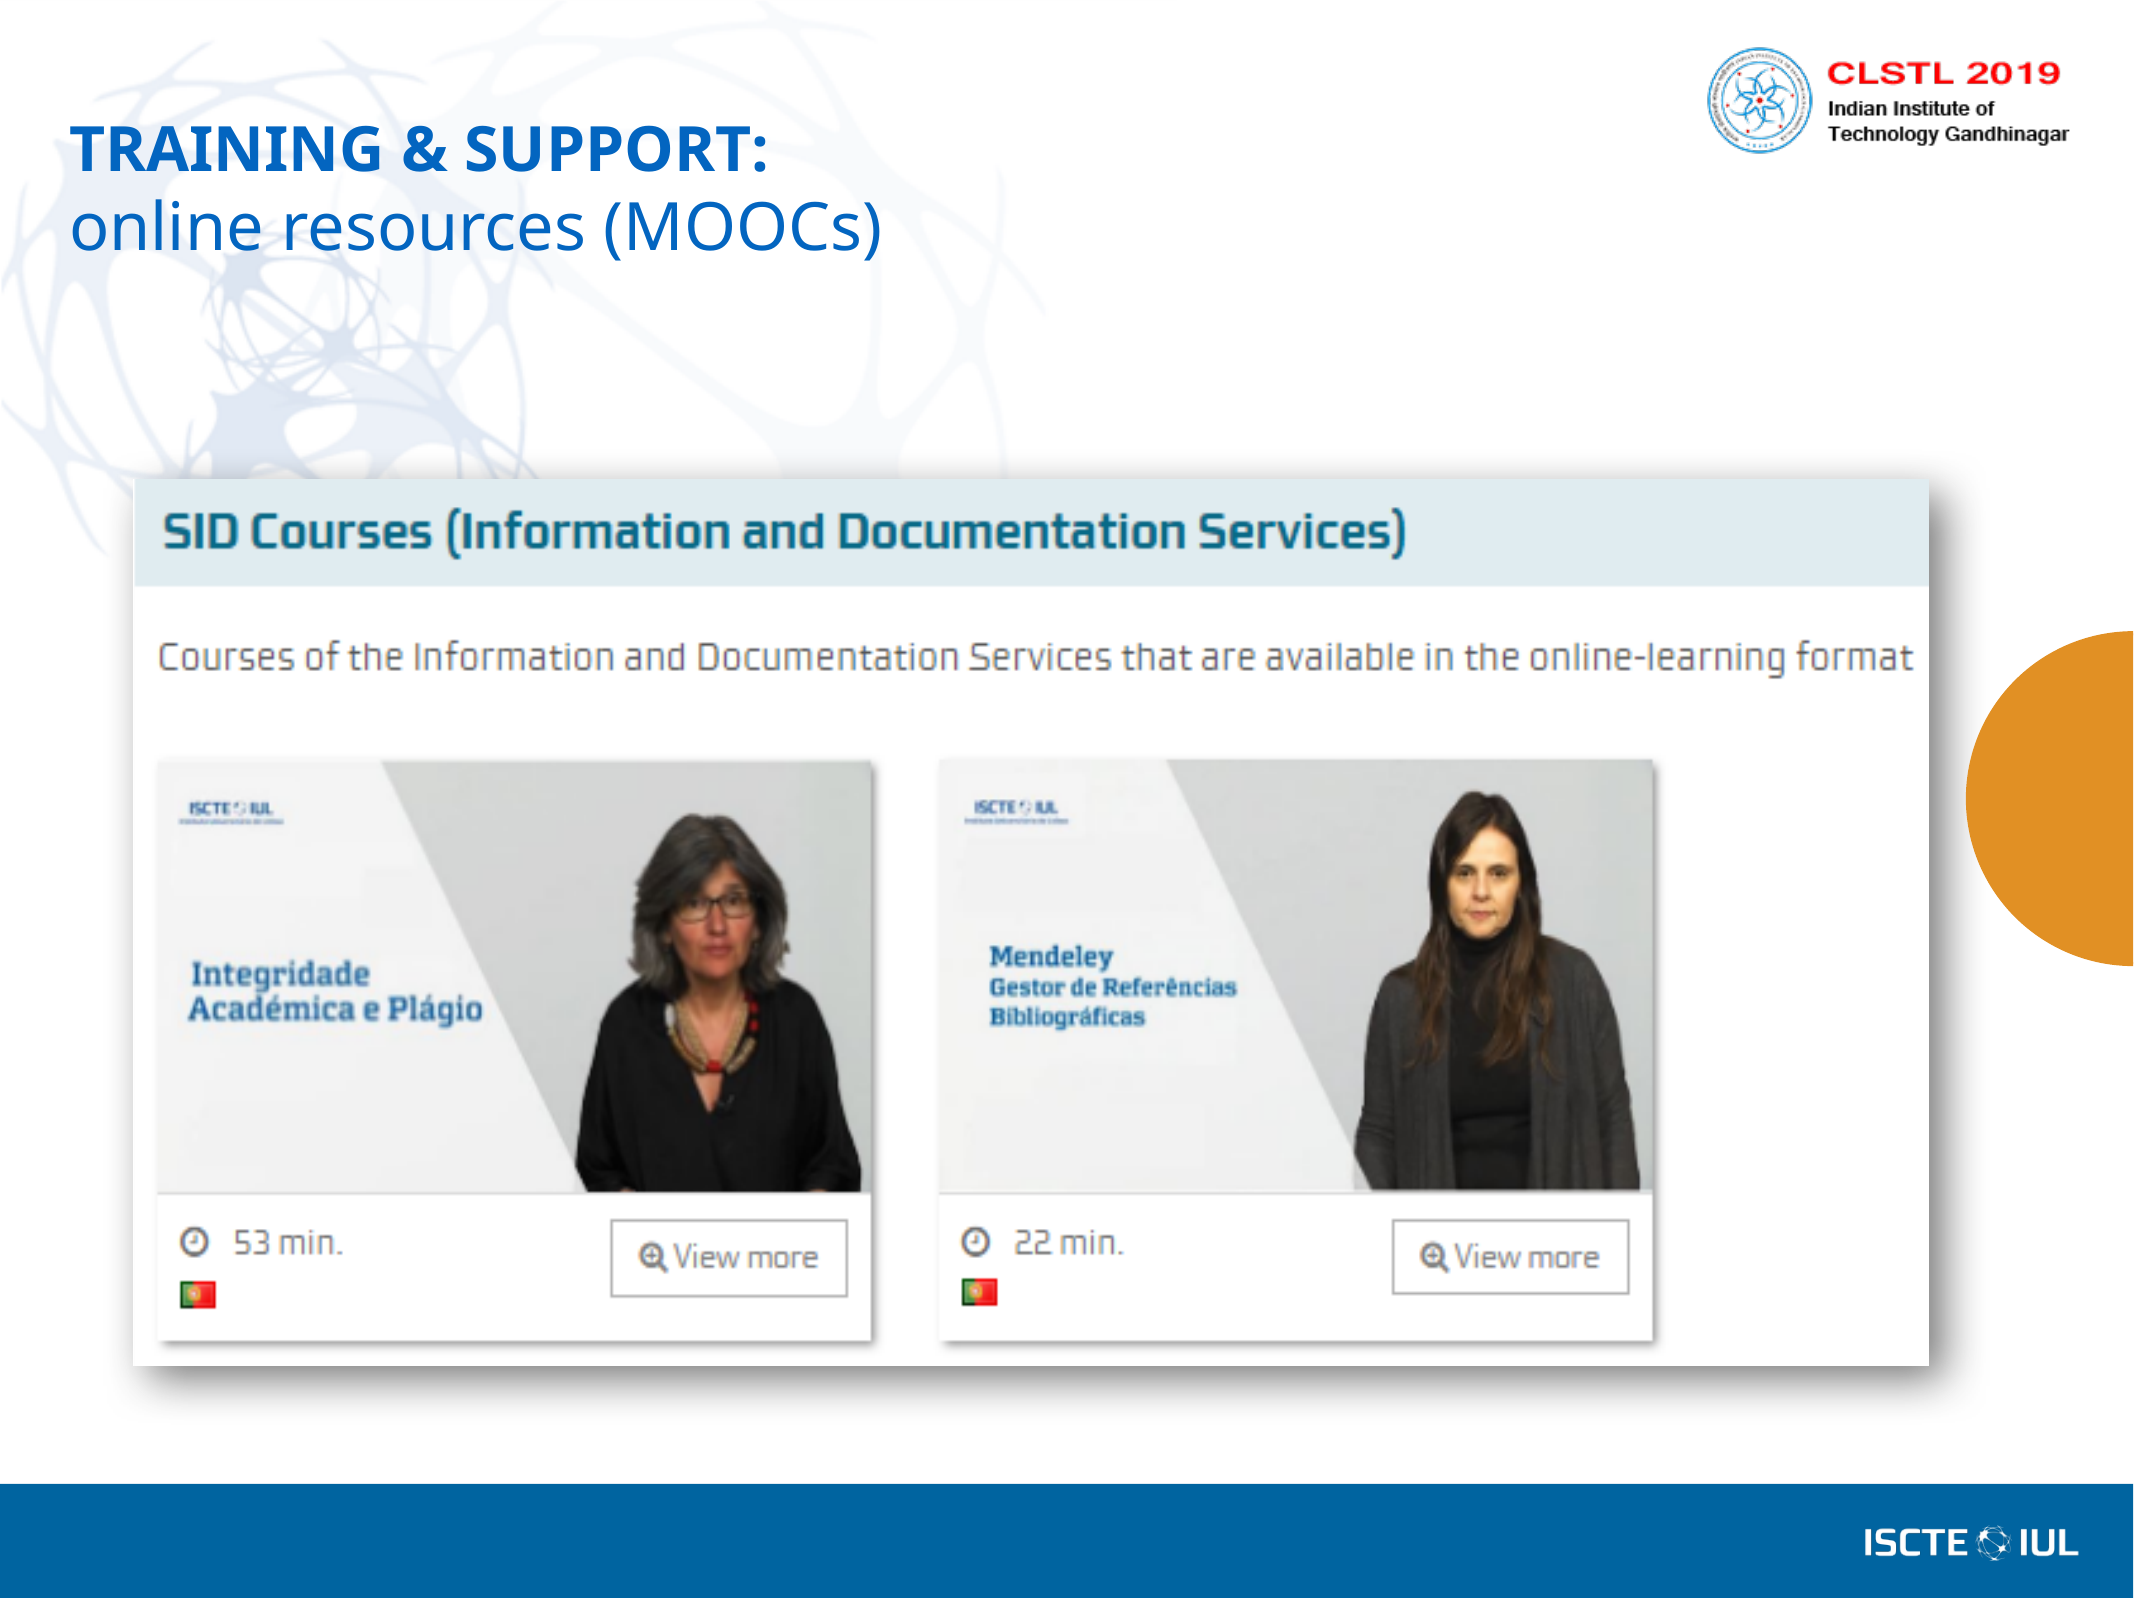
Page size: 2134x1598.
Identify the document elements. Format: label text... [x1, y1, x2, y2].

title TRAINING & SUPPORT: online resources (MOOCs) [54, 101, 1174, 244]
picture [0, 0, 1930, 1366]
text_box [1965, 631, 2134, 967]
picture [1865, 1525, 2079, 1561]
picture [1703, 46, 2079, 157]
